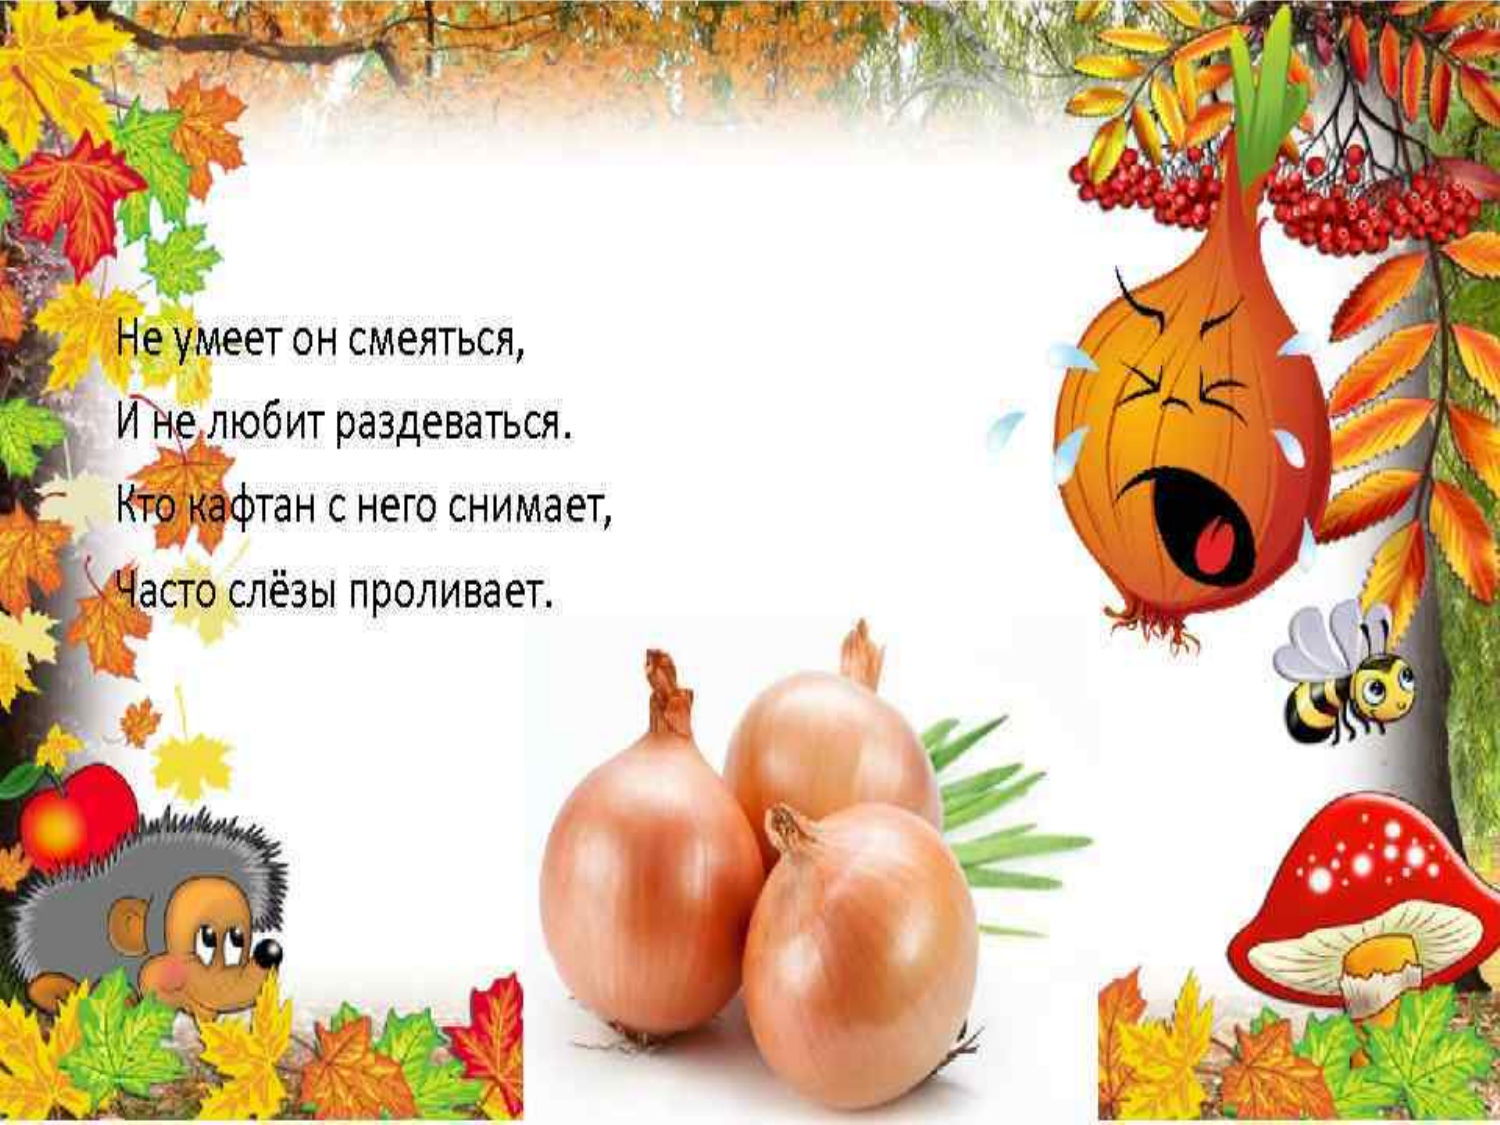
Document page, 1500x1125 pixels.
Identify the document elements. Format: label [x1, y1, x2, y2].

list [0, 0, 1500, 1125]
